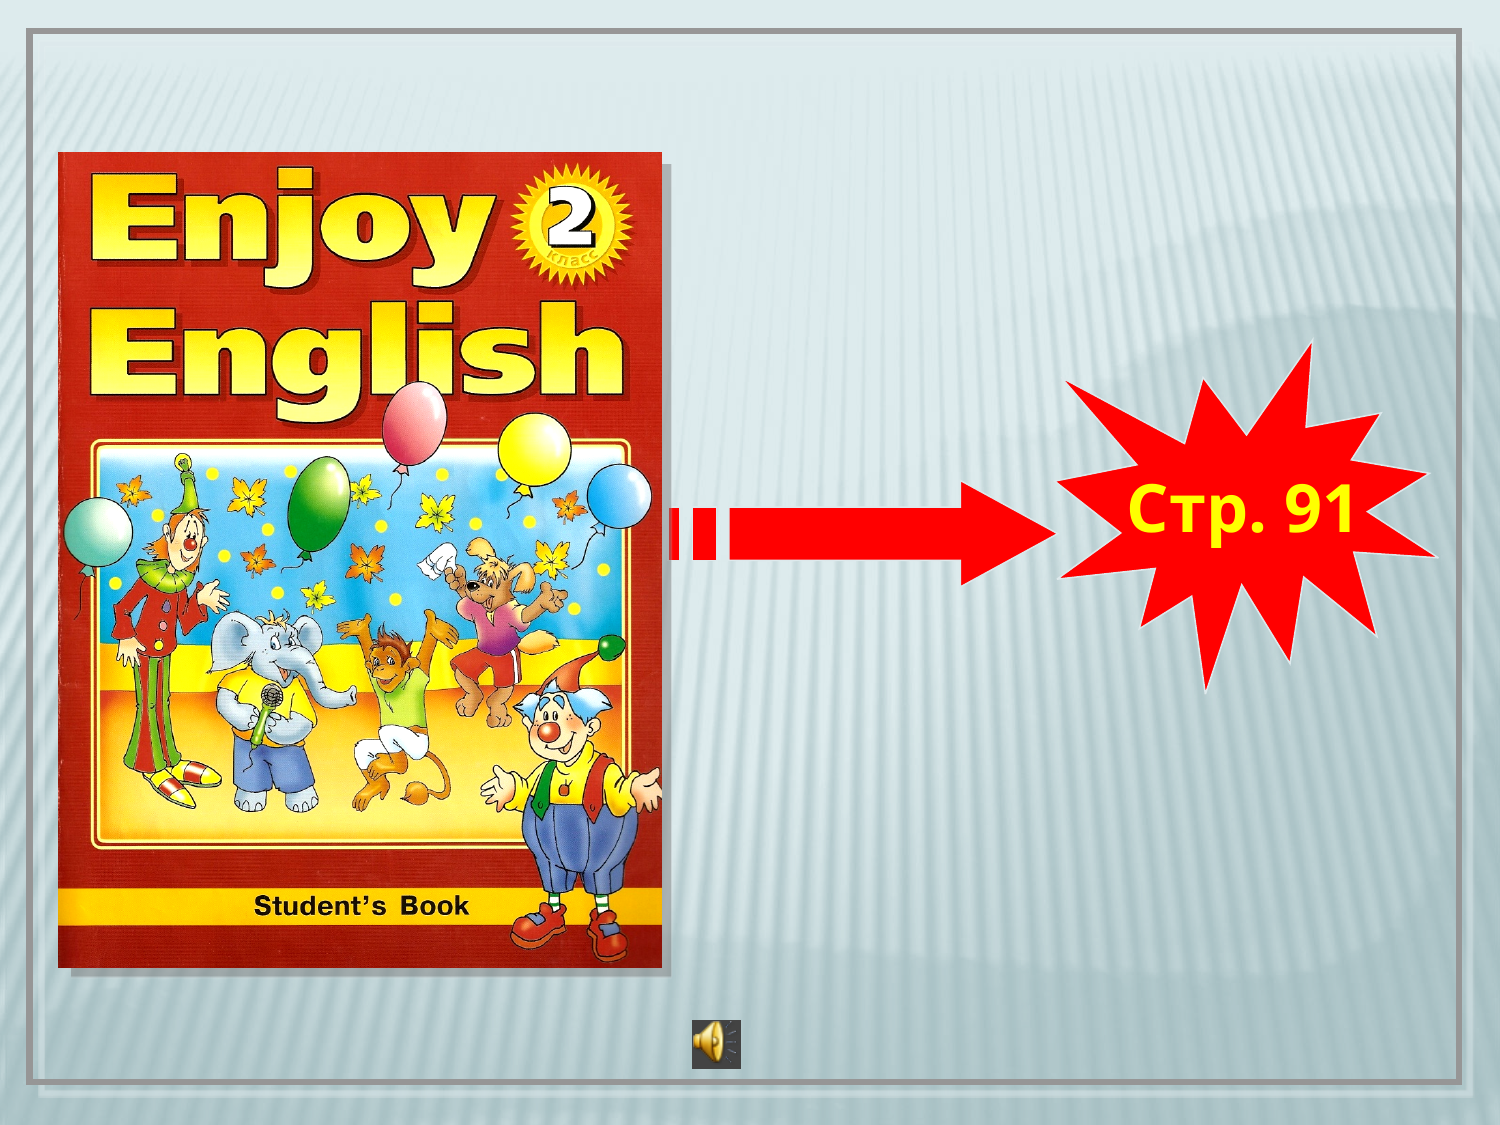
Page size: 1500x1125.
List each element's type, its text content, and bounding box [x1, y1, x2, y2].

text_box [29, 30, 1459, 1083]
text_box [728, 480, 1058, 587]
picture [691, 1019, 742, 1070]
text_box [692, 507, 717, 561]
text_box [673, 507, 681, 561]
picture [58, 151, 663, 968]
text_box Стр. 91 [1054, 339, 1439, 695]
